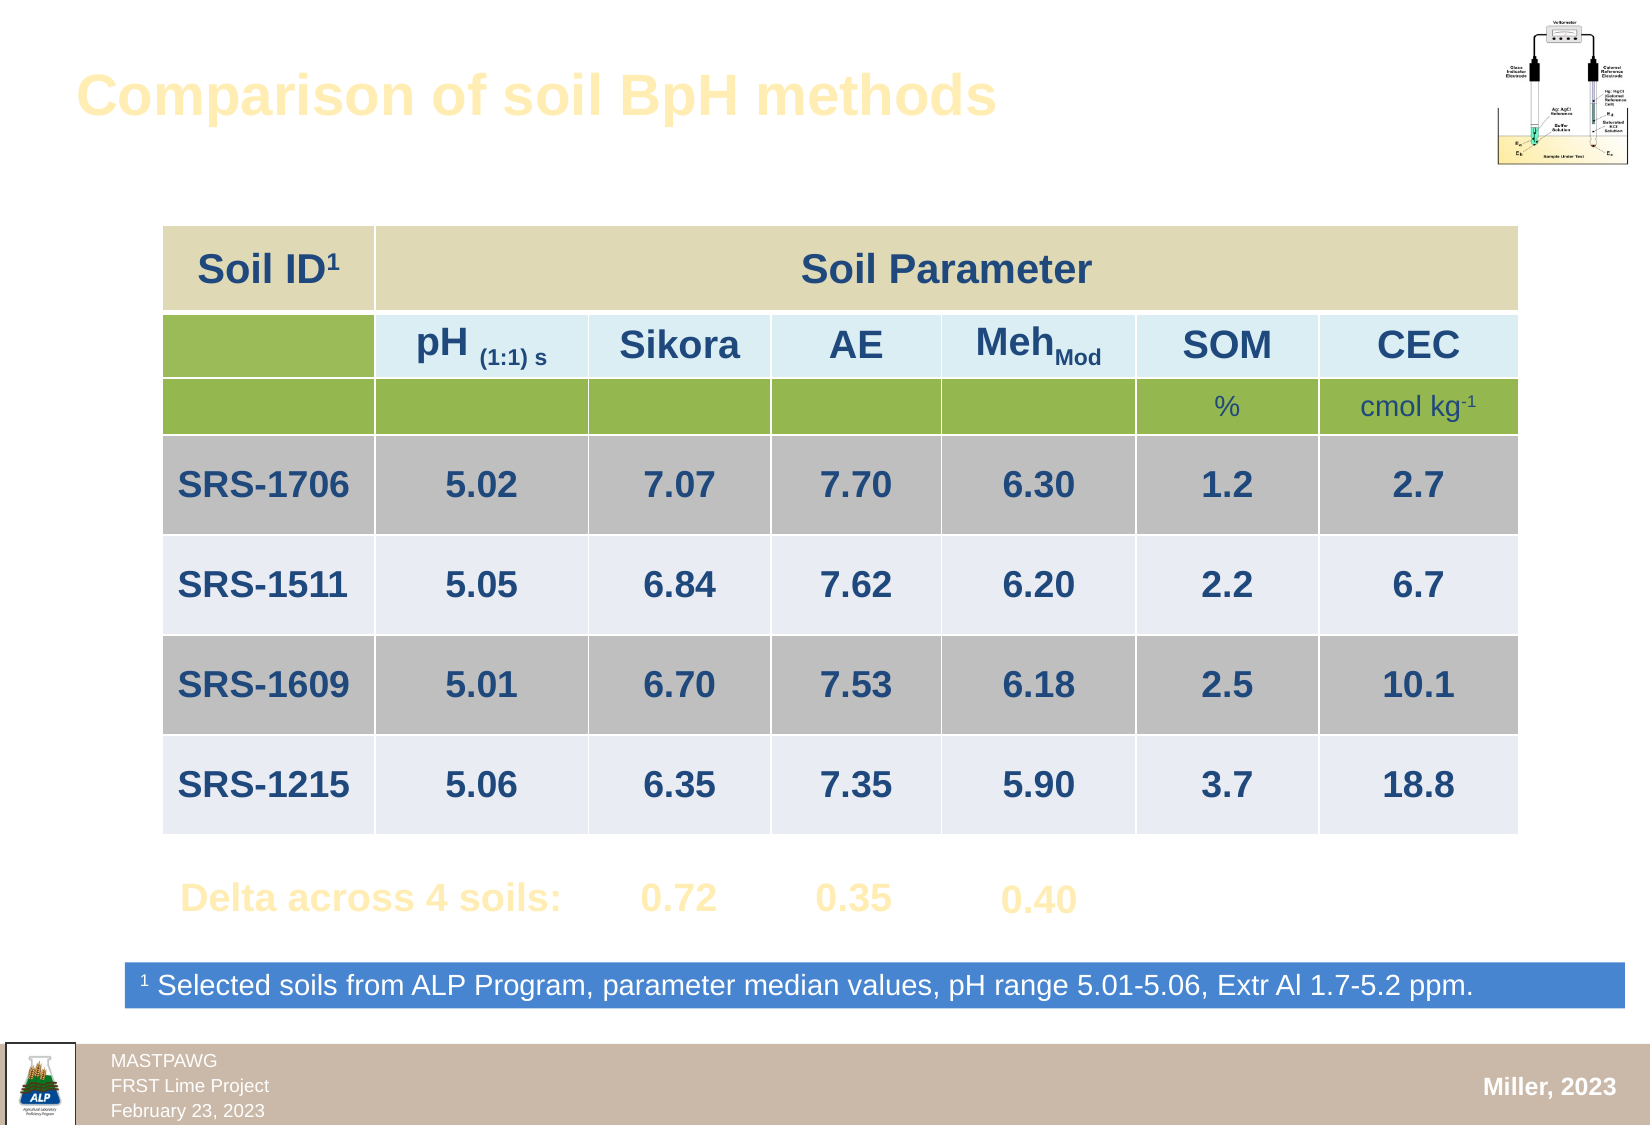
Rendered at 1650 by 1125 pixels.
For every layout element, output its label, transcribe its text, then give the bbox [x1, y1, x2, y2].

table_cell Sikora [589, 315, 770, 377]
table_cell 7.35 [772, 736, 941, 834]
table_cell SRS-1511 [163, 536, 374, 634]
text_box Delta across 4 soils: [165, 864, 578, 927]
table_cell [376, 379, 588, 434]
table_cell 18.8 [1320, 736, 1518, 834]
table_cell MehMod [942, 315, 1135, 377]
table_cell SRS-1609 [163, 636, 374, 734]
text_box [0, 1038, 1650, 1125]
table_cell AE [772, 315, 941, 377]
table_cell 6.70 [589, 636, 770, 734]
table_cell 7.53 [772, 636, 941, 734]
table_header Soil ID1 [163, 226, 374, 310]
table_cell 6.7 [1320, 536, 1518, 634]
text_box 1 Selected soils from ALP Program, parameter median values, pH range 5.01-5.06, Extr Al 1.7-5.2 ppm. [124, 962, 1625, 1009]
table_cell 5.01 [376, 636, 588, 734]
table_cell 5.05 [376, 536, 588, 634]
picture [1493, 15, 1632, 170]
table_cell 7.70 [772, 436, 941, 534]
table_cell [163, 379, 374, 434]
table_cell CEC [1320, 315, 1518, 377]
text_box Comparison of soil BpH methods [61, 50, 1014, 135]
table_cell 6.20 [942, 536, 1135, 634]
table_cell [163, 315, 374, 377]
table_header Soil Parameter [376, 226, 1518, 310]
text_box 0.40 [986, 866, 1093, 929]
table_cell cmol kg-1 [1320, 379, 1518, 434]
table_cell SOM [1137, 315, 1318, 377]
table_cell SRS-1215 [163, 736, 374, 834]
table_cell 6.84 [589, 536, 770, 634]
table_cell 2.7 [1320, 436, 1518, 534]
table_cell SRS-1706 [163, 436, 374, 534]
table_cell 5.02 [376, 436, 588, 534]
table_cell 6.30 [942, 436, 1135, 534]
table_cell 7.62 [772, 536, 941, 634]
table_cell [589, 379, 770, 434]
table_cell 2.2 [1137, 536, 1318, 634]
table_cell 6.18 [942, 636, 1135, 734]
table_cell % [1137, 379, 1318, 434]
table_cell 6.35 [589, 736, 770, 834]
table_cell [942, 379, 1135, 434]
text_box 0.72 [625, 864, 733, 927]
table_cell 3.7 [1137, 736, 1318, 834]
table_cell 1.2 [1137, 436, 1318, 534]
table_cell 7.07 [589, 436, 770, 534]
table_cell pH (1:1) s [376, 315, 588, 377]
text_box 0.35 [800, 864, 908, 927]
table_cell 5.06 [376, 736, 588, 834]
table_cell [772, 379, 941, 434]
table_cell 10.1 [1320, 636, 1518, 734]
table_cell 5.90 [942, 736, 1135, 834]
table_cell 2.5 [1137, 636, 1318, 734]
